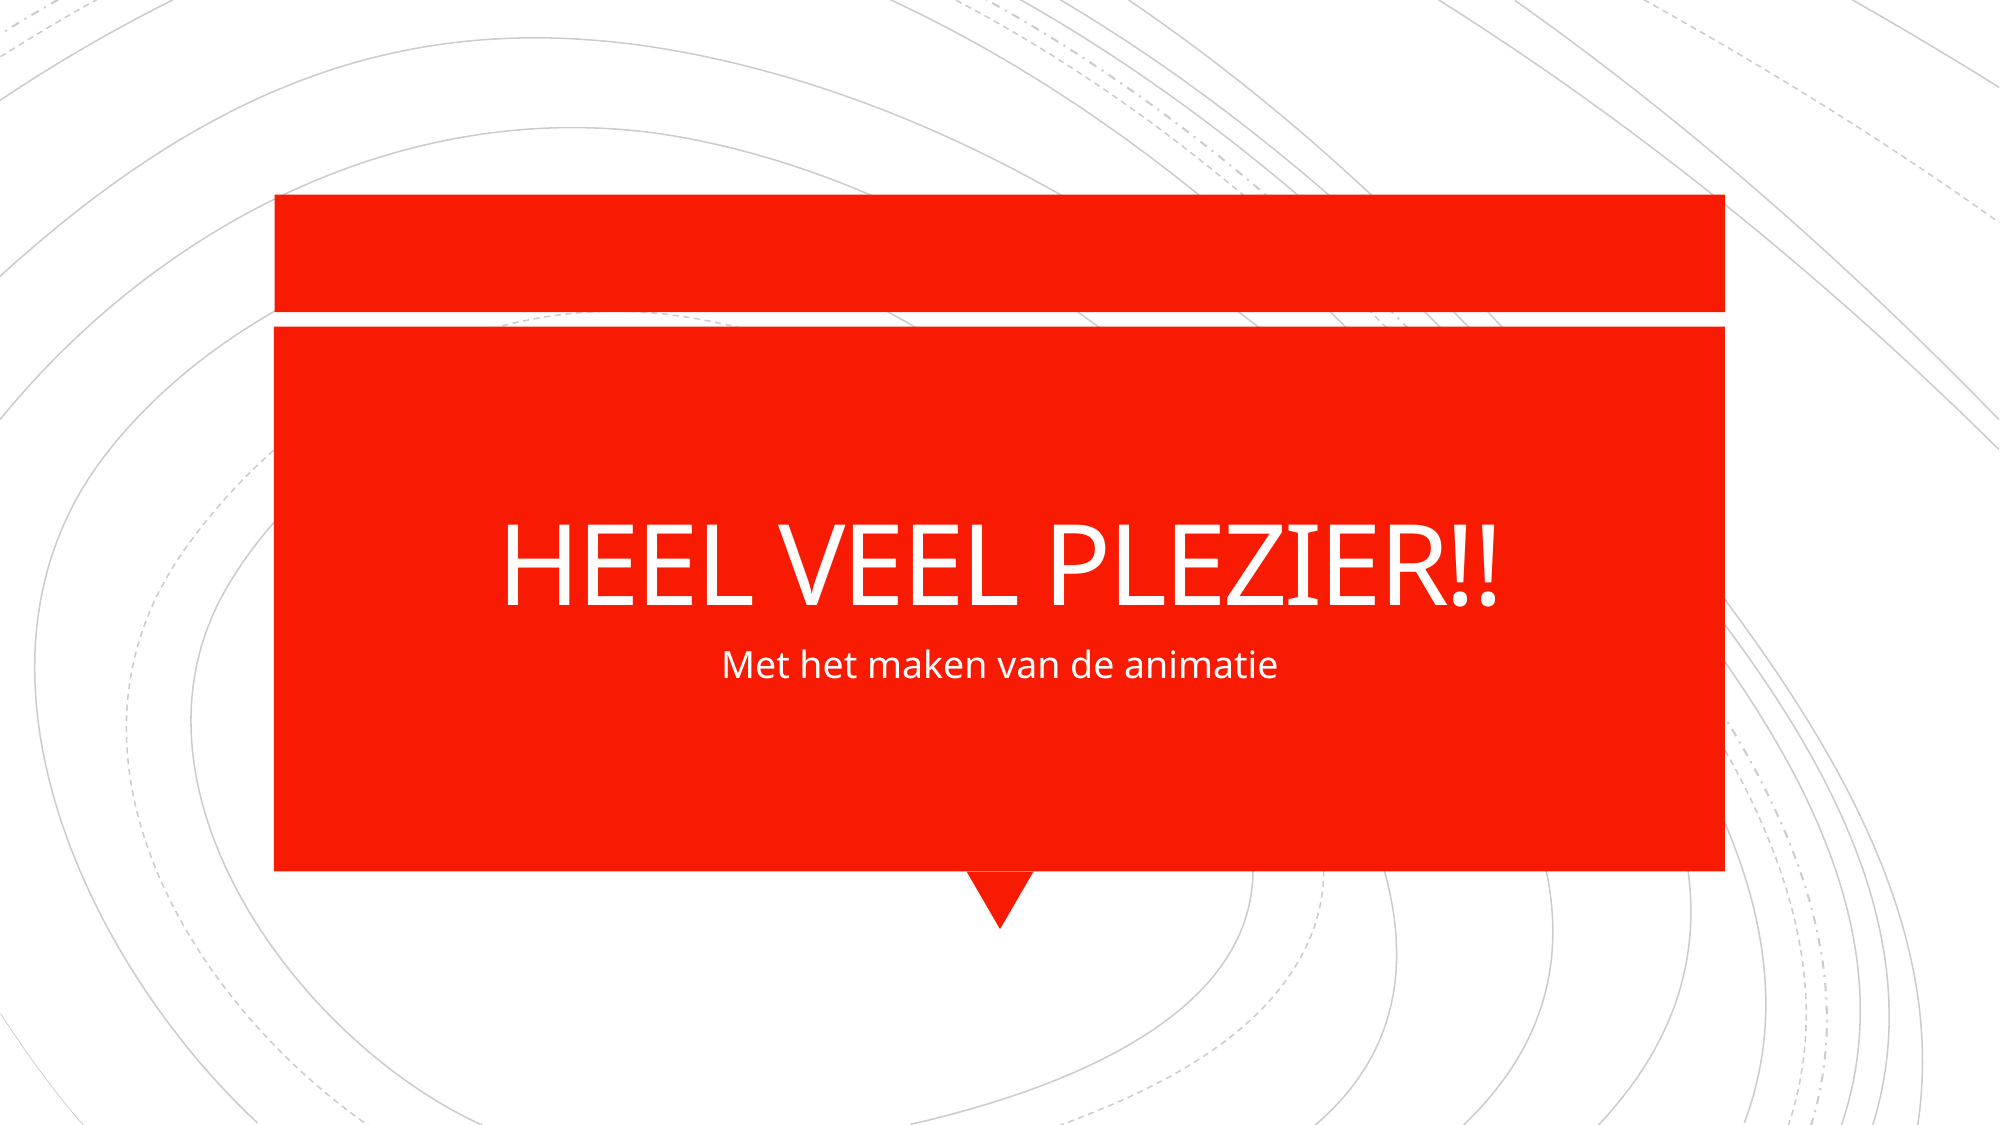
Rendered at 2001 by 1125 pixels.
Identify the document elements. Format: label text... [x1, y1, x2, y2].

subtitle Met het maken van de animatie [288, 640, 1712, 858]
title HEEL VEEL PLEZIER!! [288, 340, 1713, 628]
